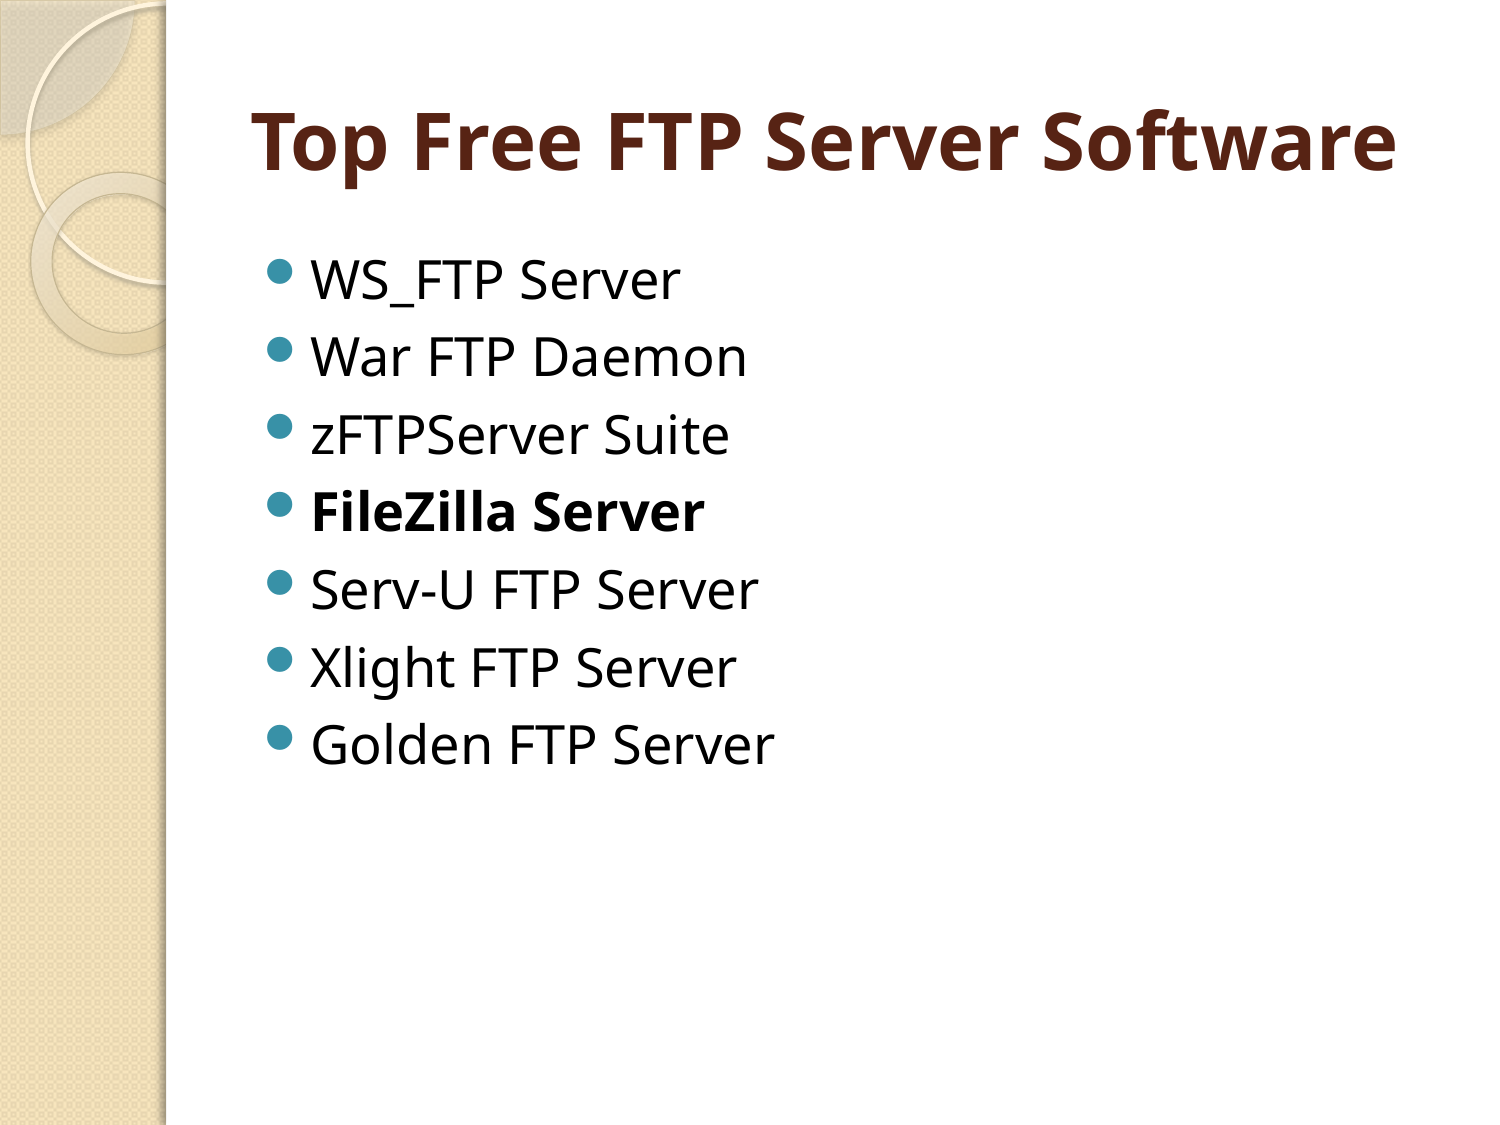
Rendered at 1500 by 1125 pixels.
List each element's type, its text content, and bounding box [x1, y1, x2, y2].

title Top Free FTP Server Software [235, 45, 1466, 233]
list WS_FTP Server War FTP Daemon zFTPServer Suite FileZilla Server Serv-U FTP Server Xlight FTP Server Golden FTP Server [235, 237, 1466, 1025]
